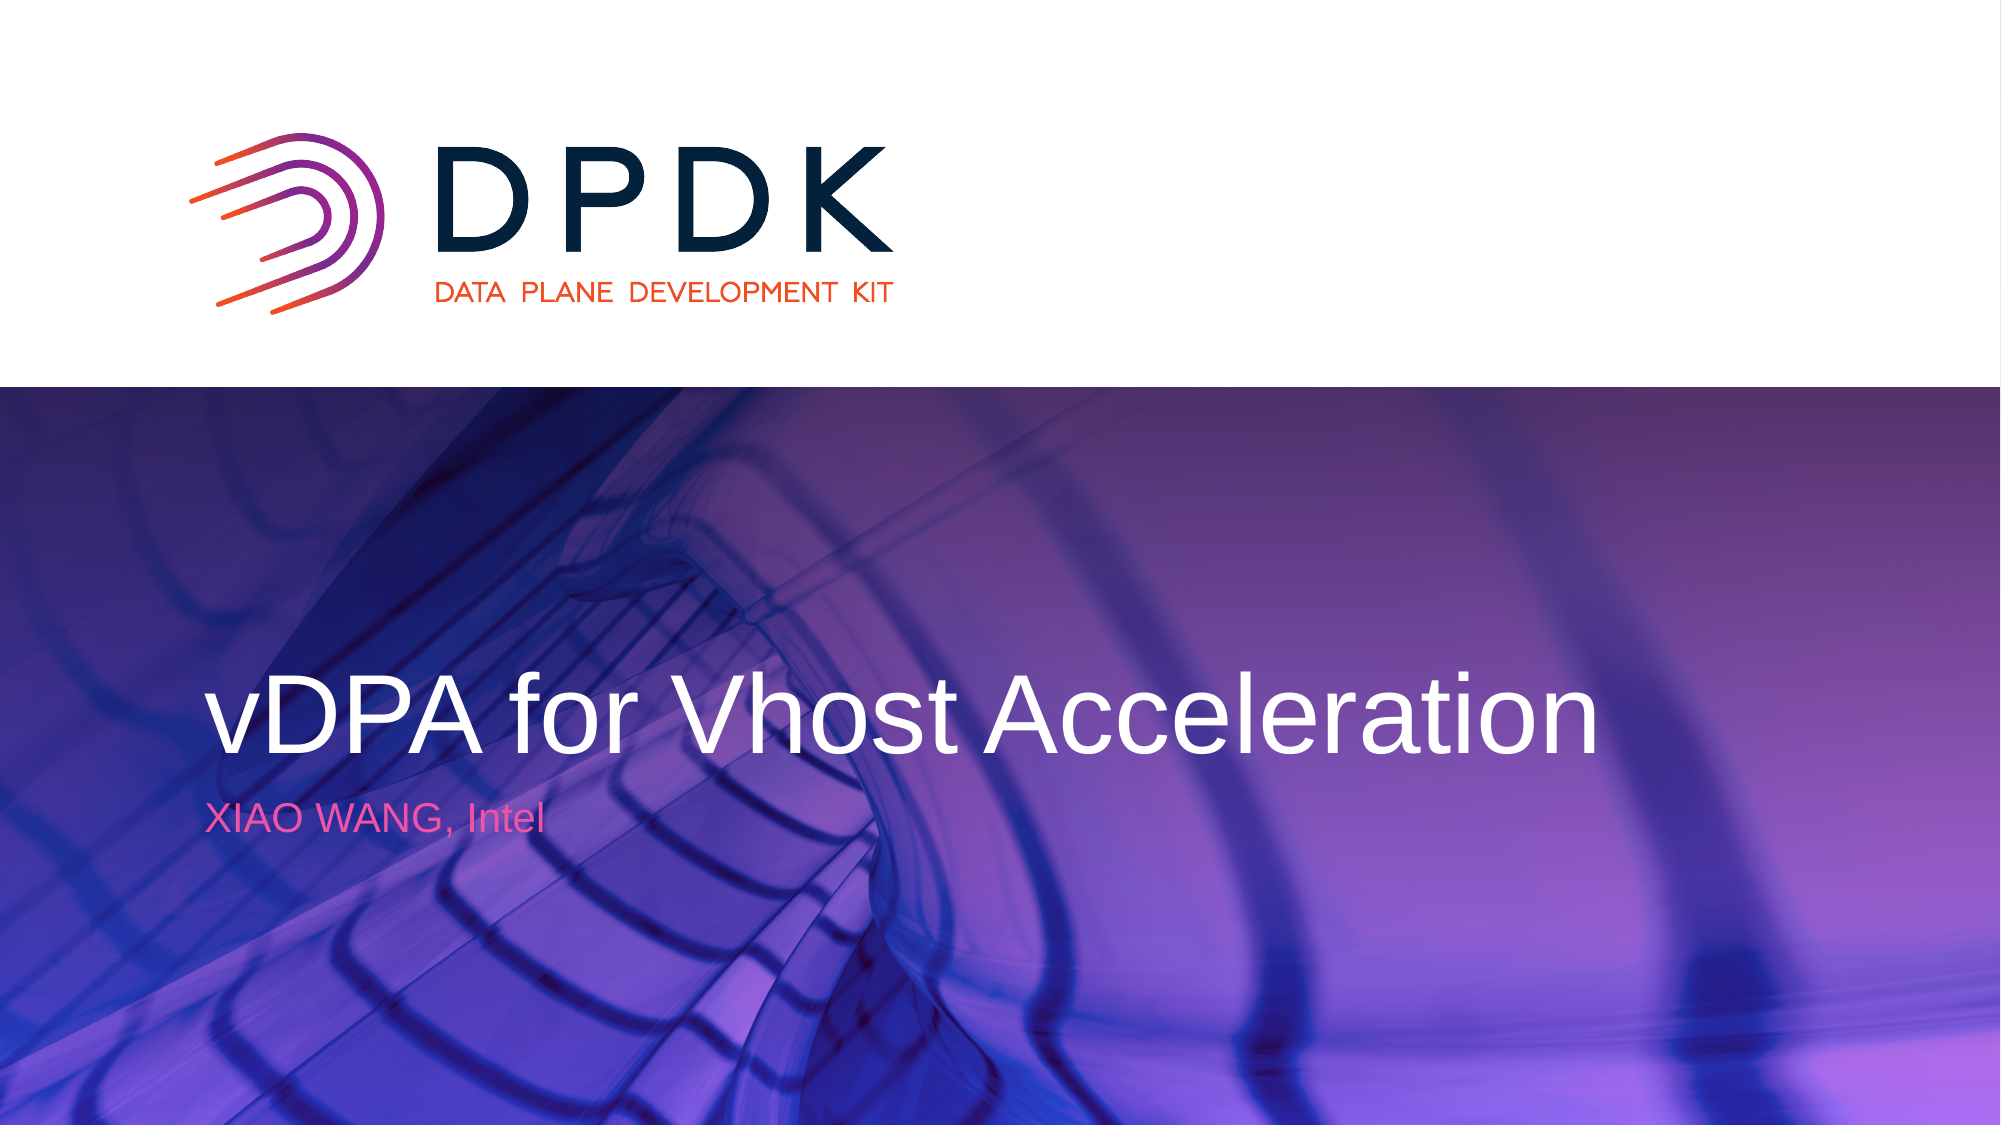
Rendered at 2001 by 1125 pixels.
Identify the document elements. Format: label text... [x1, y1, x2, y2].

subtitle Xiao Wang, Intel [189, 783, 1638, 925]
picture [0, 387, 2001, 1125]
title vDPA for Vhost Acceleration [189, 447, 1745, 784]
picture [189, 133, 894, 315]
